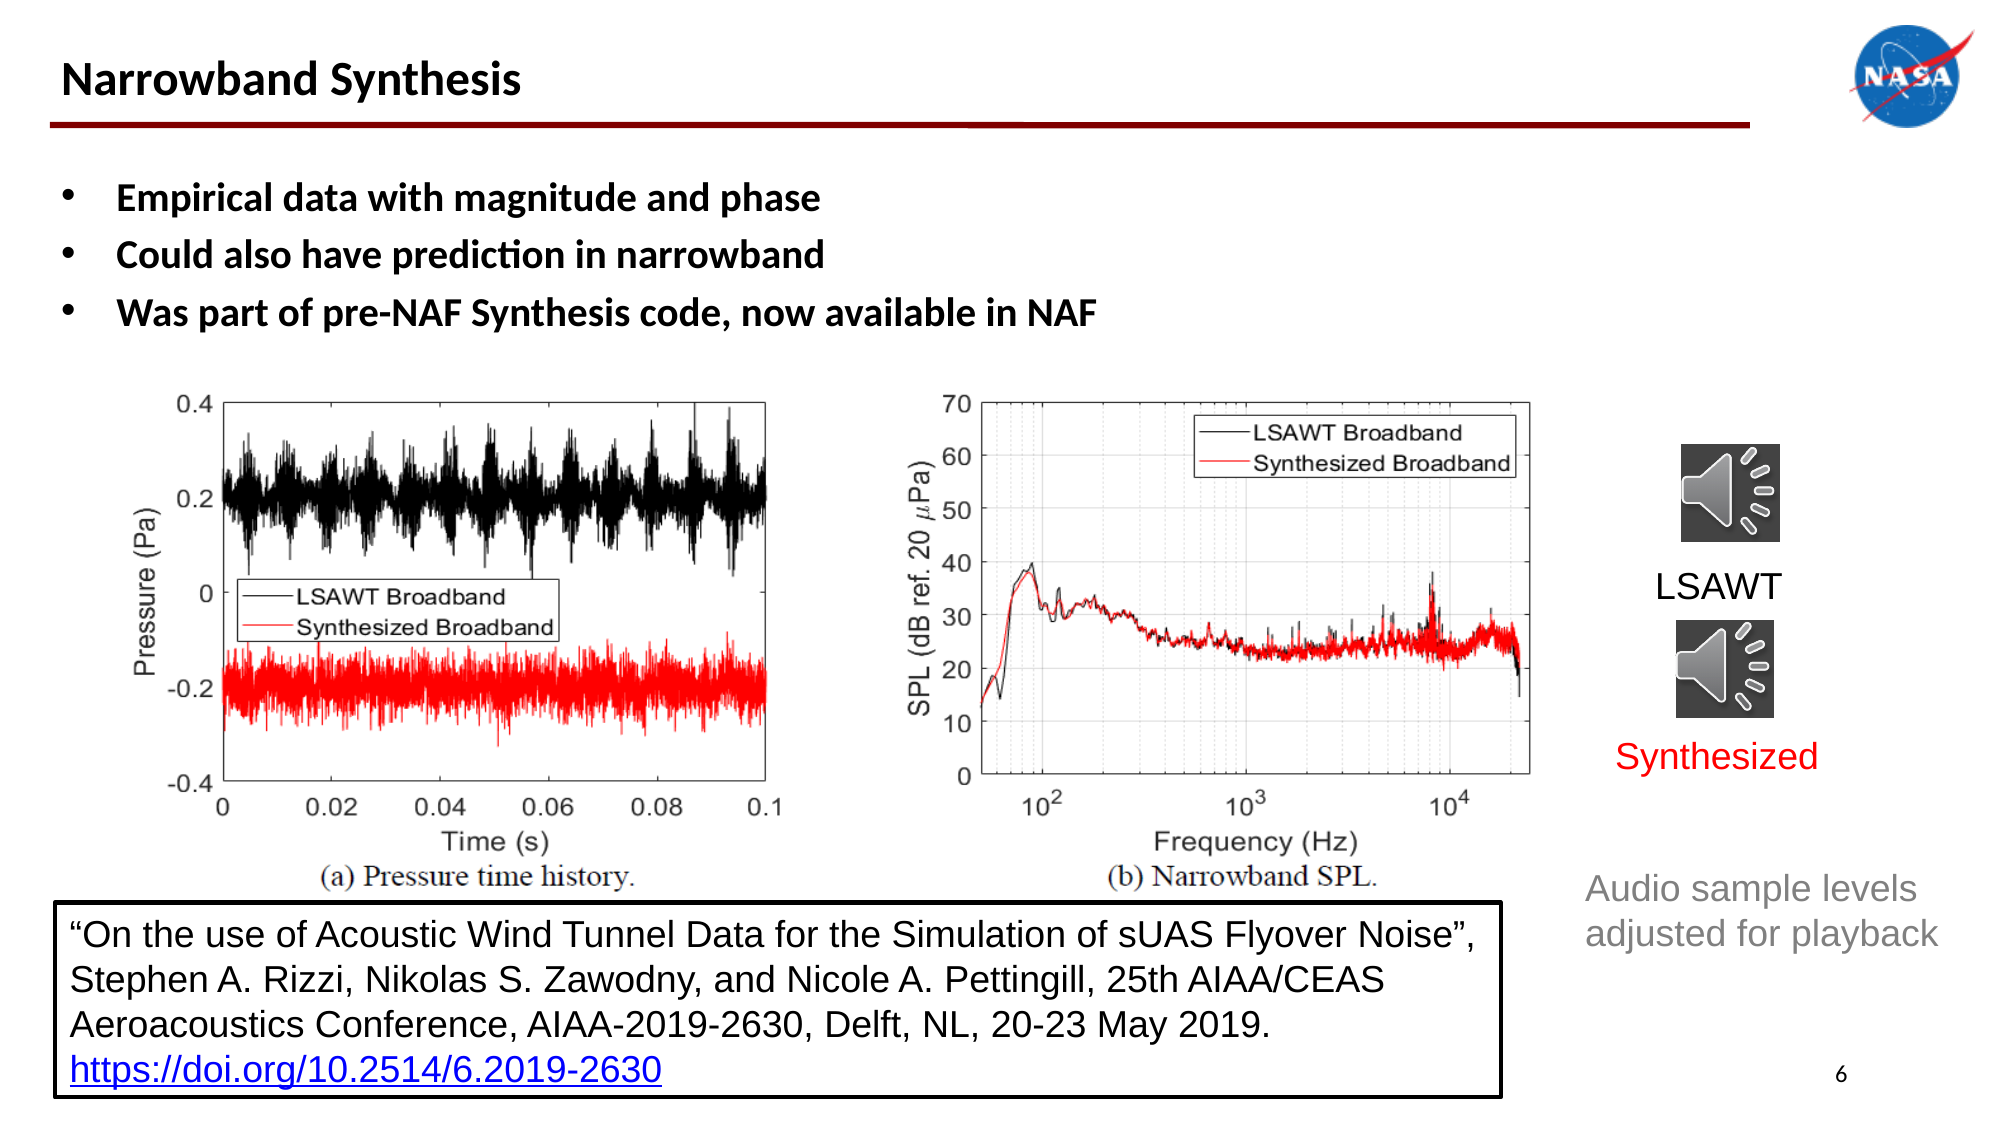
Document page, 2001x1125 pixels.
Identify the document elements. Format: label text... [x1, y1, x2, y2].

picture [113, 382, 1552, 895]
picture [1674, 618, 1776, 720]
picture [1680, 443, 1781, 544]
text_box Synthesized [1600, 724, 1834, 785]
list Empirical data with magnitude and phase Could also have prediction in narrowband Was part of pre-NAF Synthesis code, now available in NAF [46, 162, 1620, 617]
slide_number 6 [1412, 1042, 1863, 1103]
text_box LSAWT [1640, 554, 1798, 615]
text_box “On the use of Acoustic Wind Tunnel Data for the Simulation of sUAS Flyover Noise”, Stephen A. Rizzi, Nikolas S. Zawodny, and Nicole A. Pettingill, 25th AIAA/CEAS Aeroacoustics Conference, AIAA-2019-2630, Delft, NL, 20-23 May 2019. https://doi.org/10.2514/6.2019-2630 [53, 900, 1503, 1099]
title Narrowband Synthesis [46, 25, 1836, 126]
picture [1849, 25, 1975, 128]
text_box Audio sample levels adjusted for playback [1570, 856, 1954, 962]
